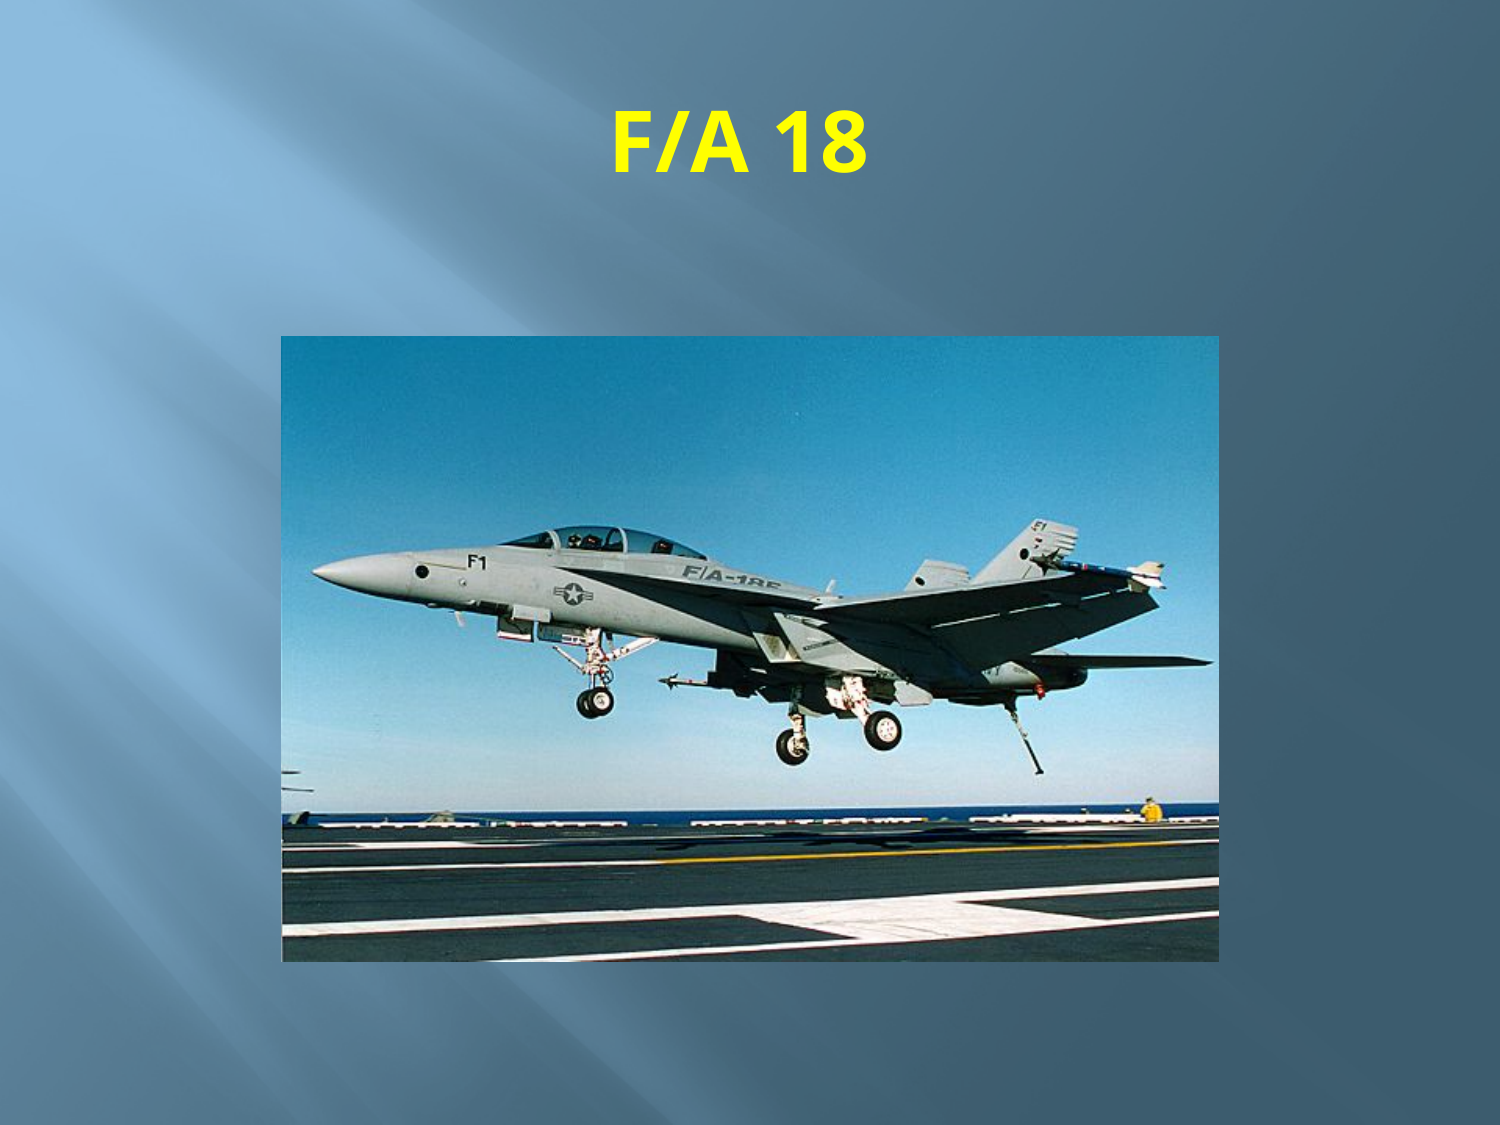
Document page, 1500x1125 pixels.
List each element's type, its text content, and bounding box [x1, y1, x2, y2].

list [281, 335, 1219, 962]
title F/A 18 [75, 45, 1425, 233]
